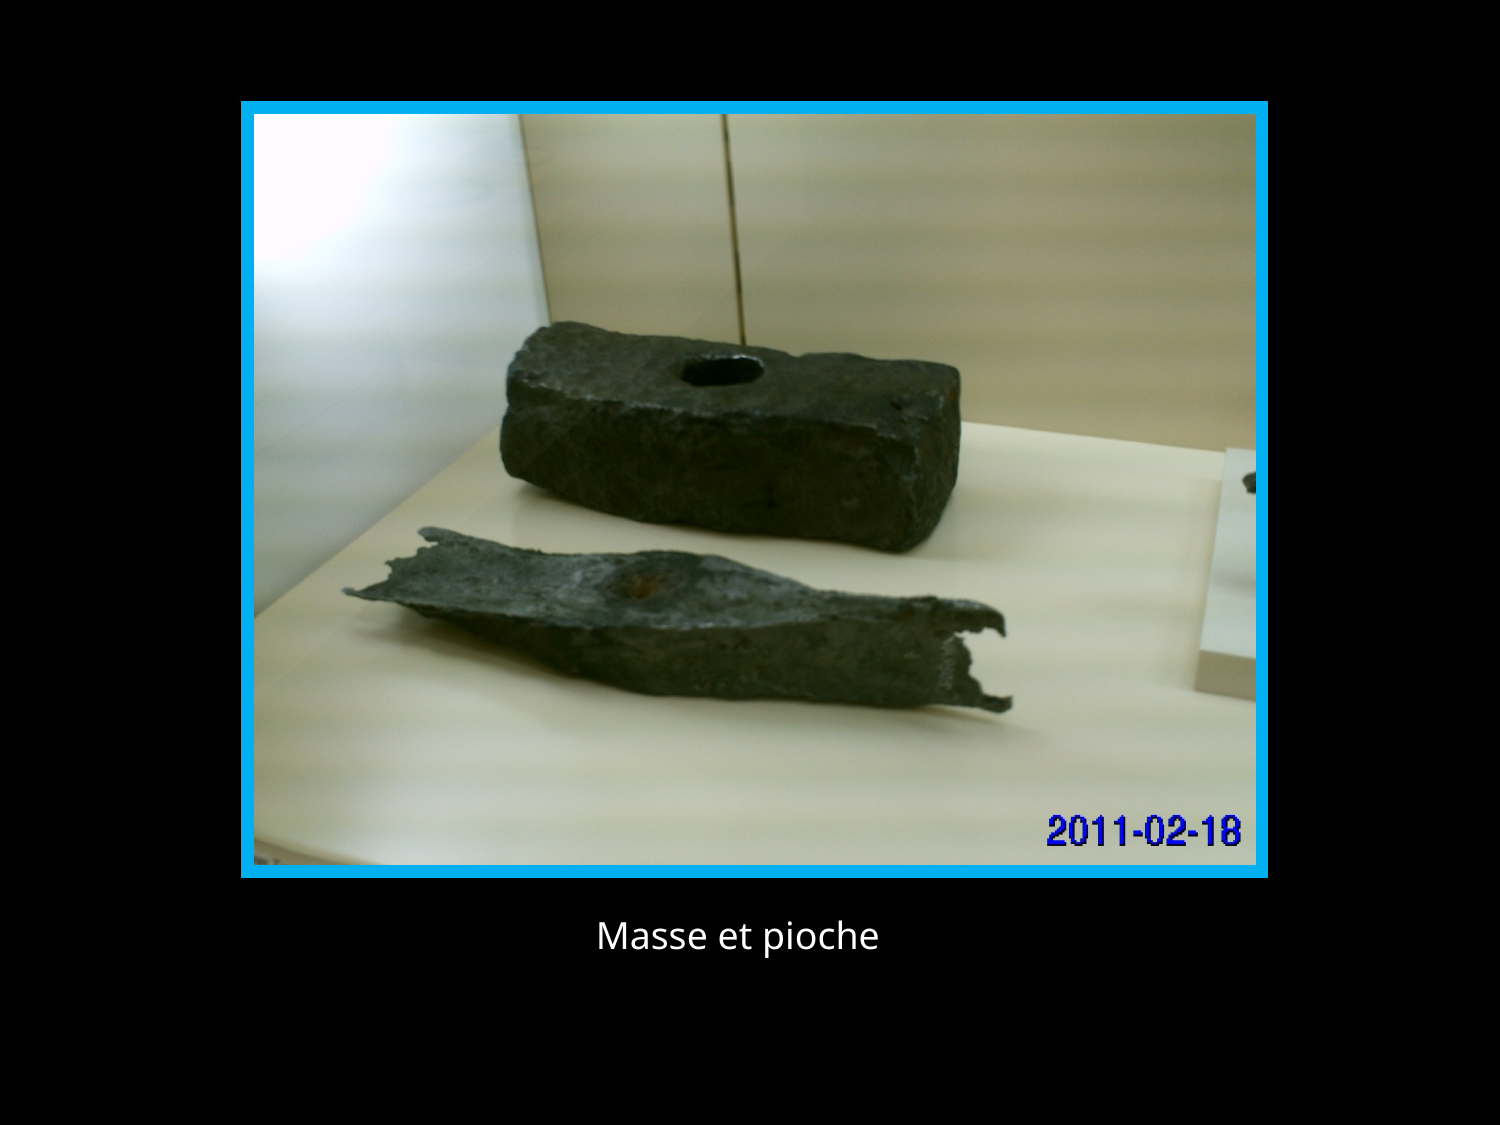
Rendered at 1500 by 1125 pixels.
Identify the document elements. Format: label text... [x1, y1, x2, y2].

text_box Masse et pioche [312, 904, 1164, 965]
picture [255, 115, 1255, 864]
